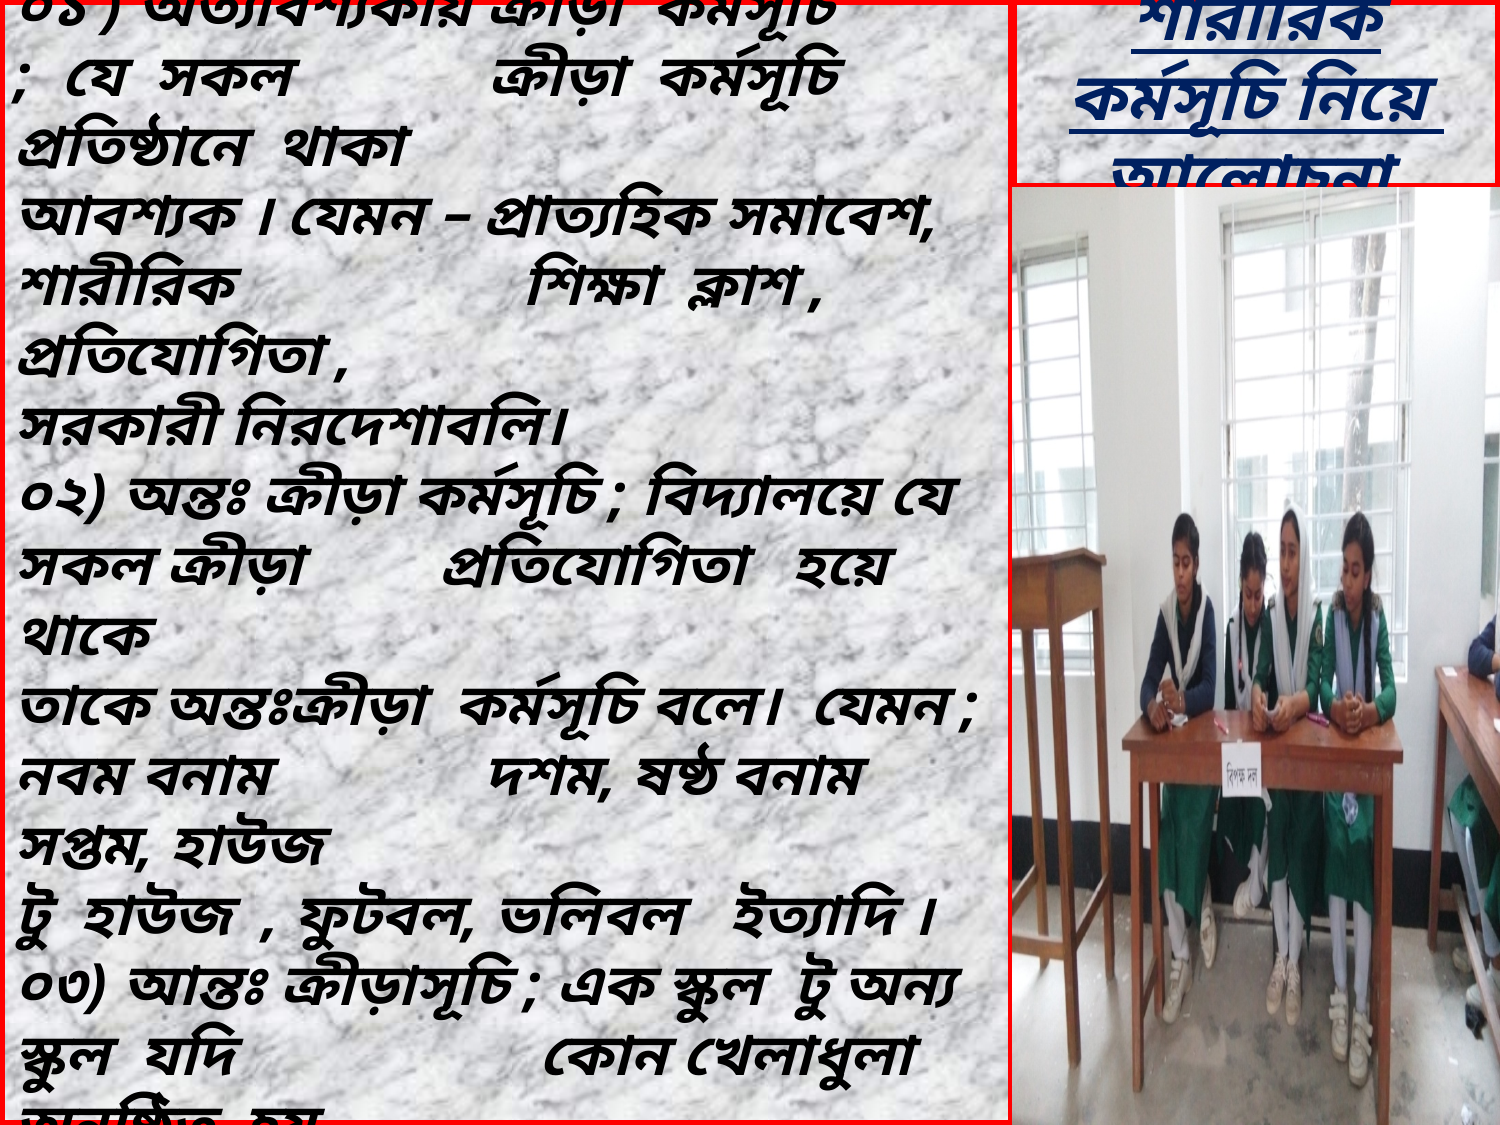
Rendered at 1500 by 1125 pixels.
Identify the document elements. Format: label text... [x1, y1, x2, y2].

picture [1012, 187, 1500, 1125]
title শারীরিক কর্মসূচি নিয়ে আলোচনা [1015, 0, 1500, 186]
text_box শারীরিক শিক্ষা কর্মসূচি তিন ভাগে ভাগ করা যায় ; ০১ ) অত্যাবশ্যকীয় ক্রীড়া কর্মসূচি ; যে সকল ক্রীড়া কর্মসূচি প্রতিষ্ঠানে থাকা আবশ্যক । যেমন – প্রাত্যহিক সমাবেশ, শারীরিক শিক্ষা ক্লাশ , প্রতিযোগিতা , সরকারী নিরদেশাবলি। ০২) অন্তঃ ক্রীড়া কর্মসূচি ; বিদ্যালয়ে যে সকল ক্রীড়া প্রতিযোগিতা হয়ে থাকে তাকে অন্তঃক্রীড়া কর্মসূচি বলে। যেমন ; নবম বনাম দশম, ষষ্ঠ বনাম সপ্তম, হাউজ টু হাউজ , ফুটবল, ভলিবল ইত্যাদি । ০৩) আন্তঃ ক্রীড়াসূচি ; এক স্কুল টু অন্য স্কুল যদি কোন খেলাধুলা অনুষ্ঠিত হয় তাকে আন্তঃ ক্রীড়া কর্মসূচি বলে। যেমন; ক্রিকেট, ফুটবল , ভলিবল। [0, 0, 1015, 1125]
